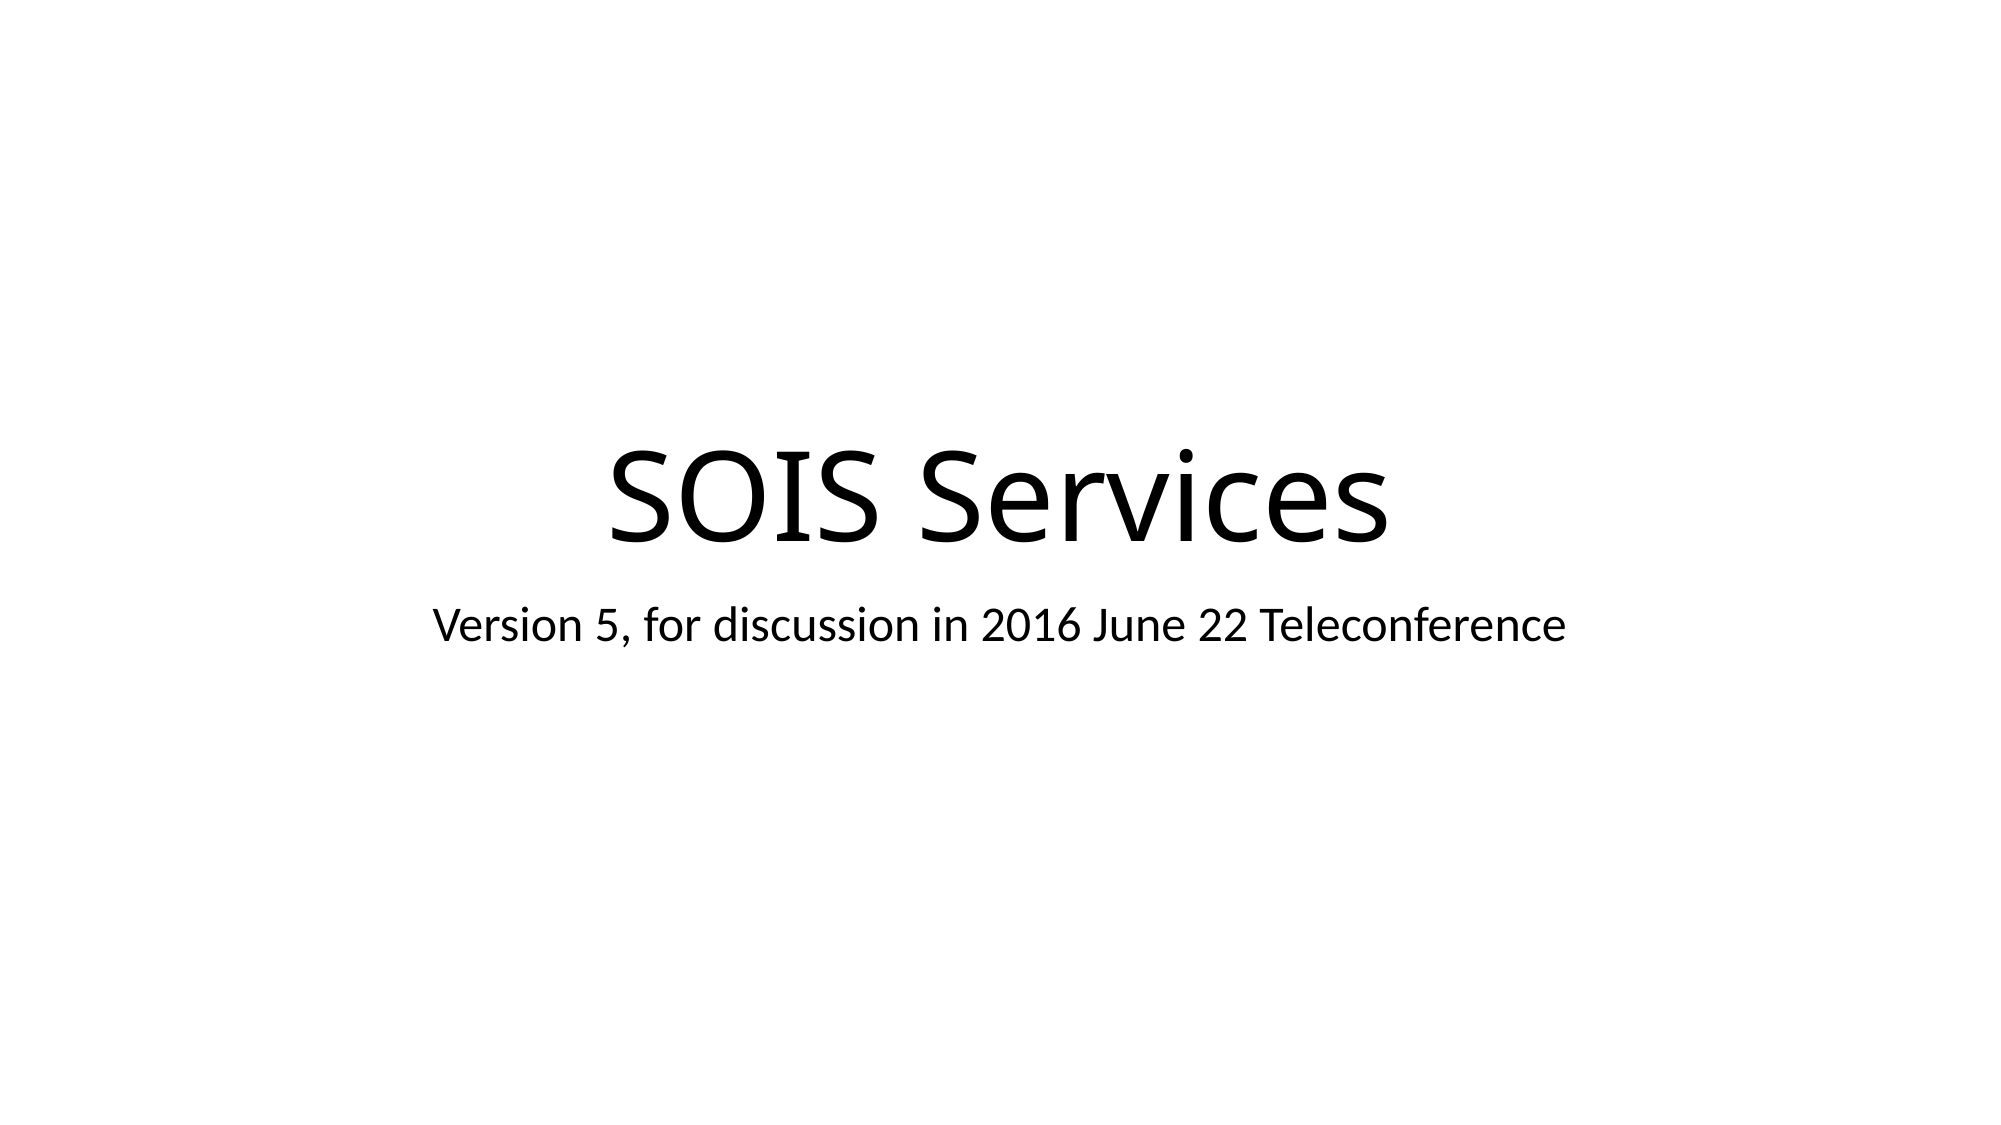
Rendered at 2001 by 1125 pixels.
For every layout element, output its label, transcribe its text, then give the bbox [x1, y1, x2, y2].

subtitle Version 5, for discussion in 2016 June 22 Teleconference [249, 590, 1750, 863]
title SOIS Services [249, 184, 1750, 576]
